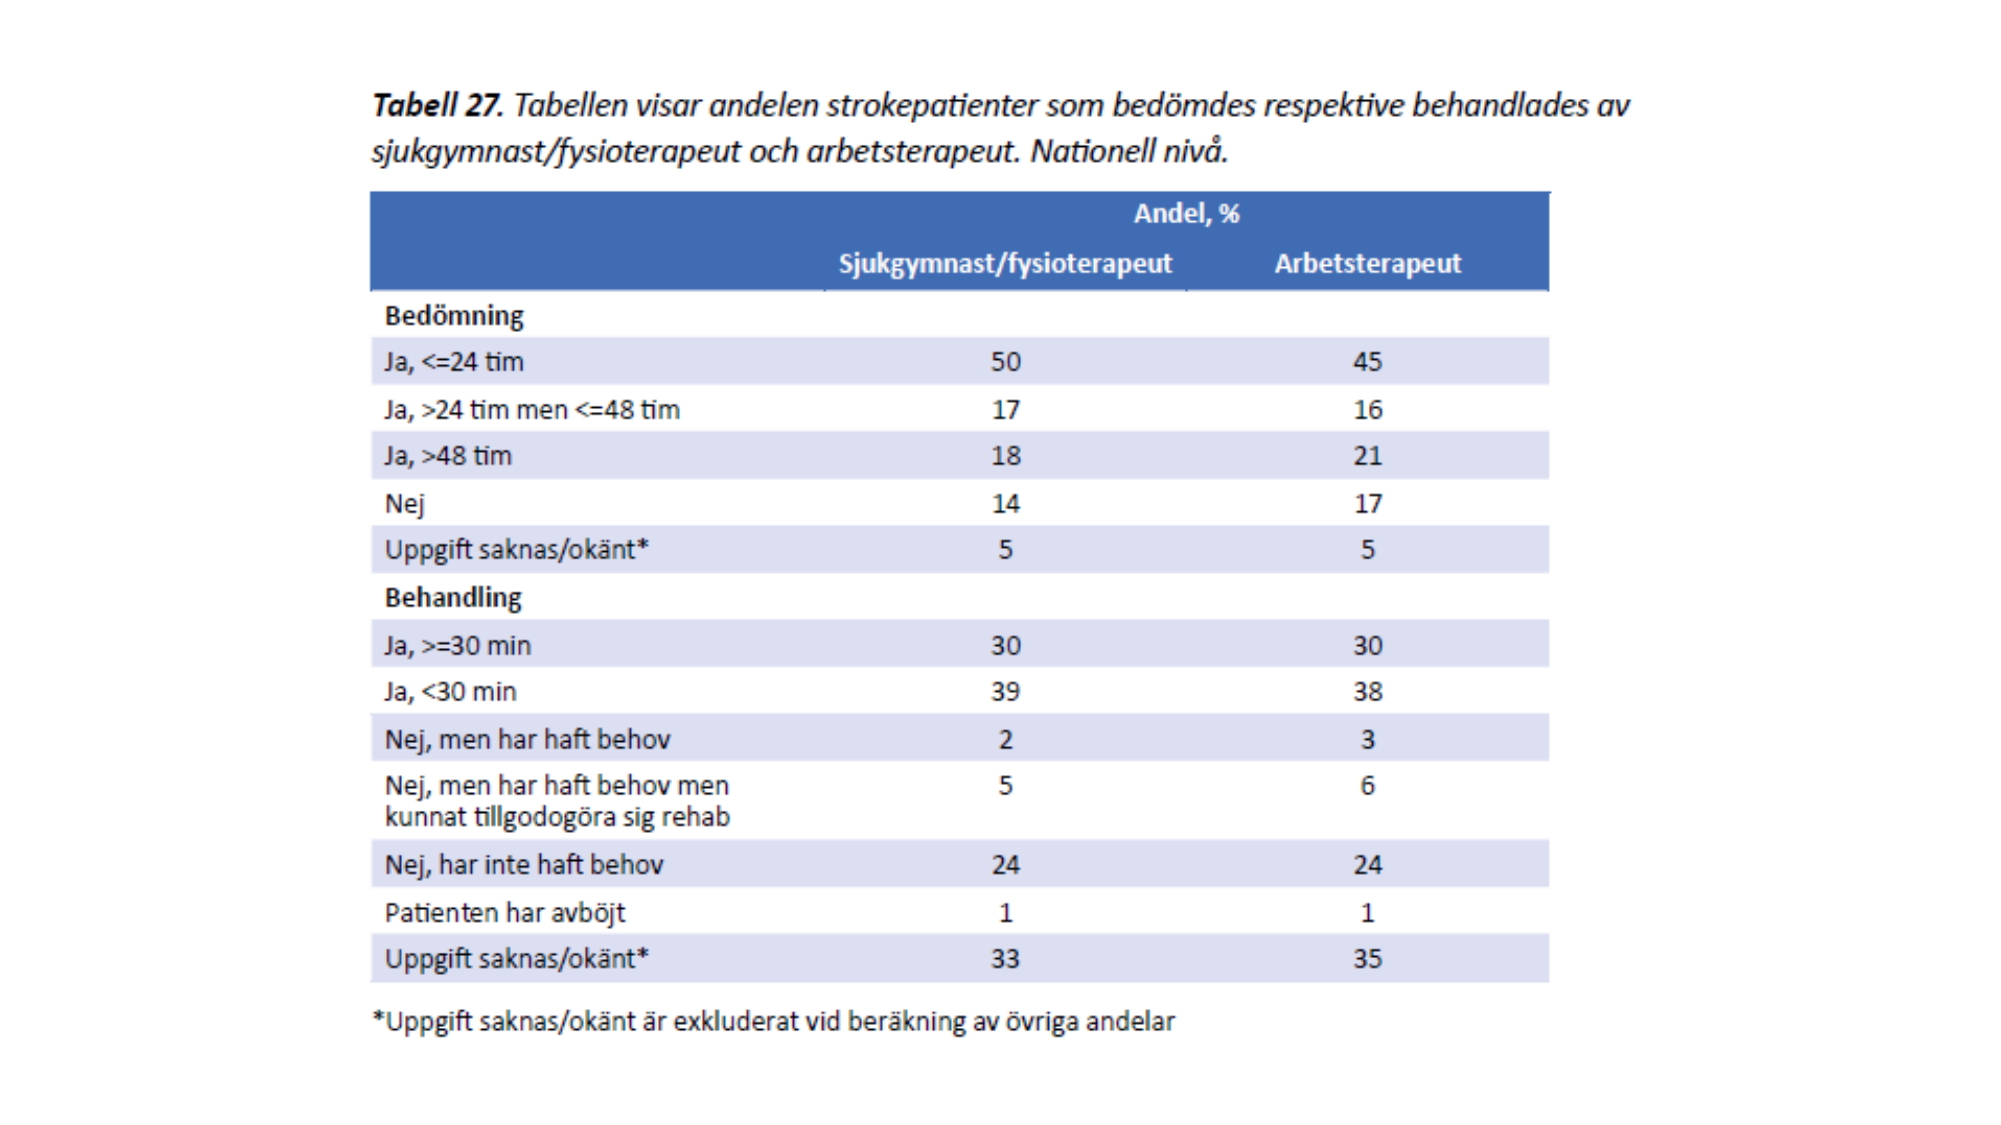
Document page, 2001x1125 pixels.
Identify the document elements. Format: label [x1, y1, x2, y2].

picture [333, 75, 1667, 1050]
